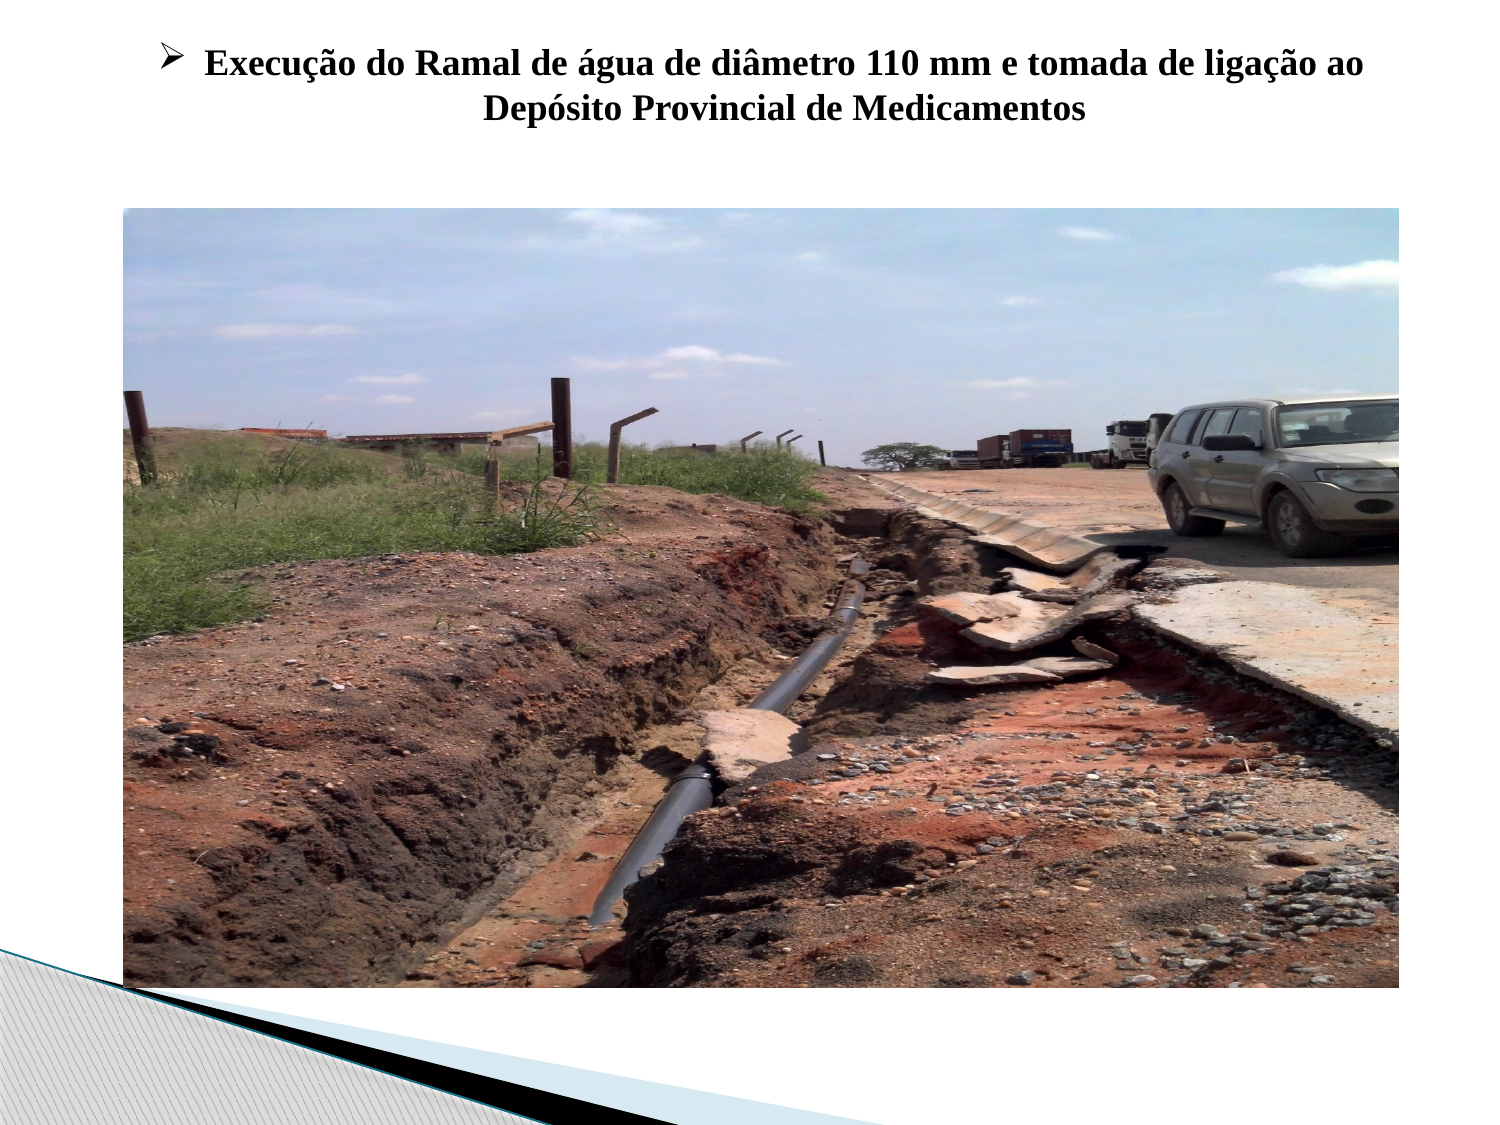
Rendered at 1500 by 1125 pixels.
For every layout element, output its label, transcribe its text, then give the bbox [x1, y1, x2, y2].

picture [123, 207, 1399, 988]
text_box Execução do Ramal de água de diâmetro 110 mm e tomada de ligação ao Depósito Provincial de Medicamentos [123, 30, 1399, 181]
